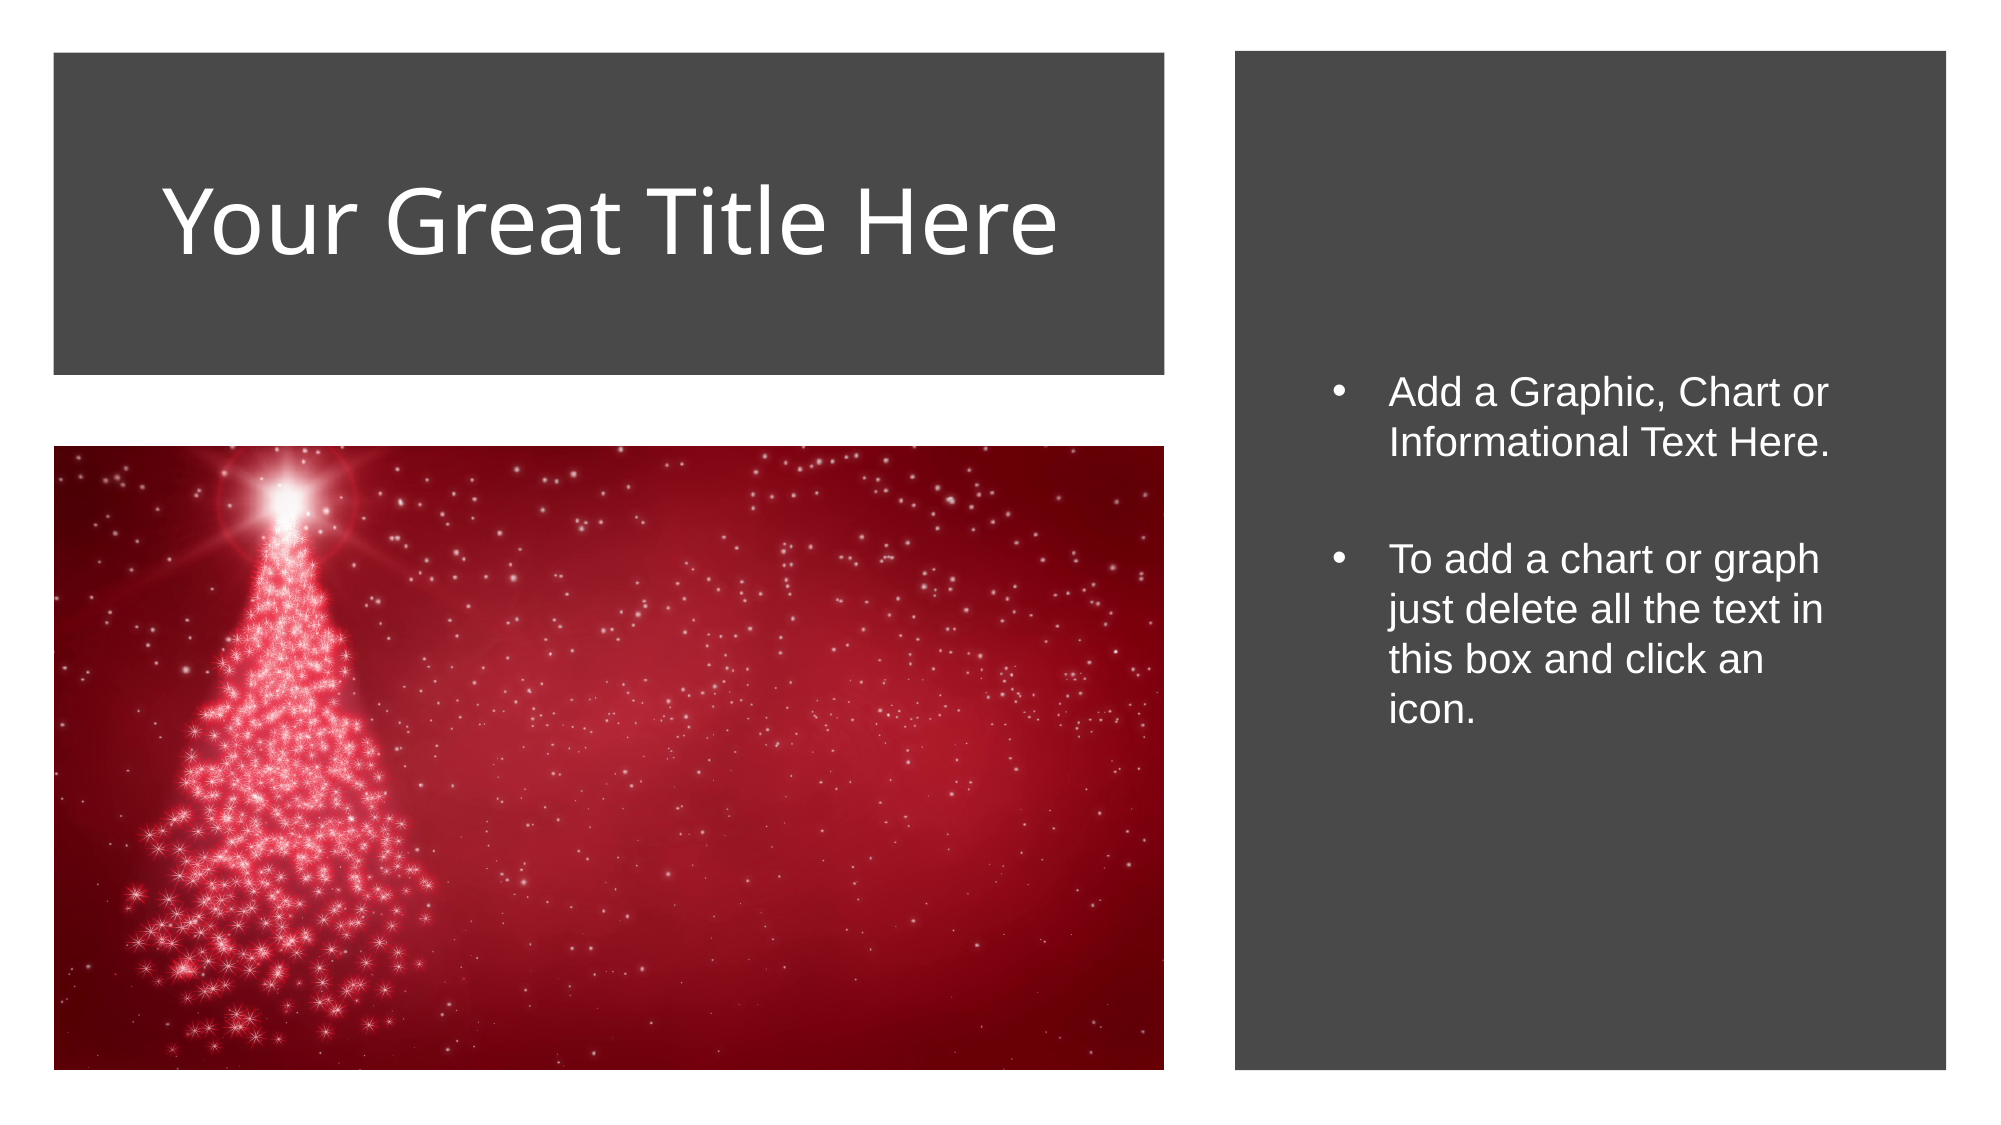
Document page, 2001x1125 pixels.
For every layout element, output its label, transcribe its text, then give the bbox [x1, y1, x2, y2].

text_box [1233, 49, 1948, 1072]
text_box [52, 51, 1166, 377]
title Your Great Title Here [85, 84, 1138, 352]
list Add a Graphic, Chart or Informational Text Here. To add a chart or graph just delete all the text in this box and click an icon. [1317, 150, 1879, 947]
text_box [53, 445, 1165, 1071]
